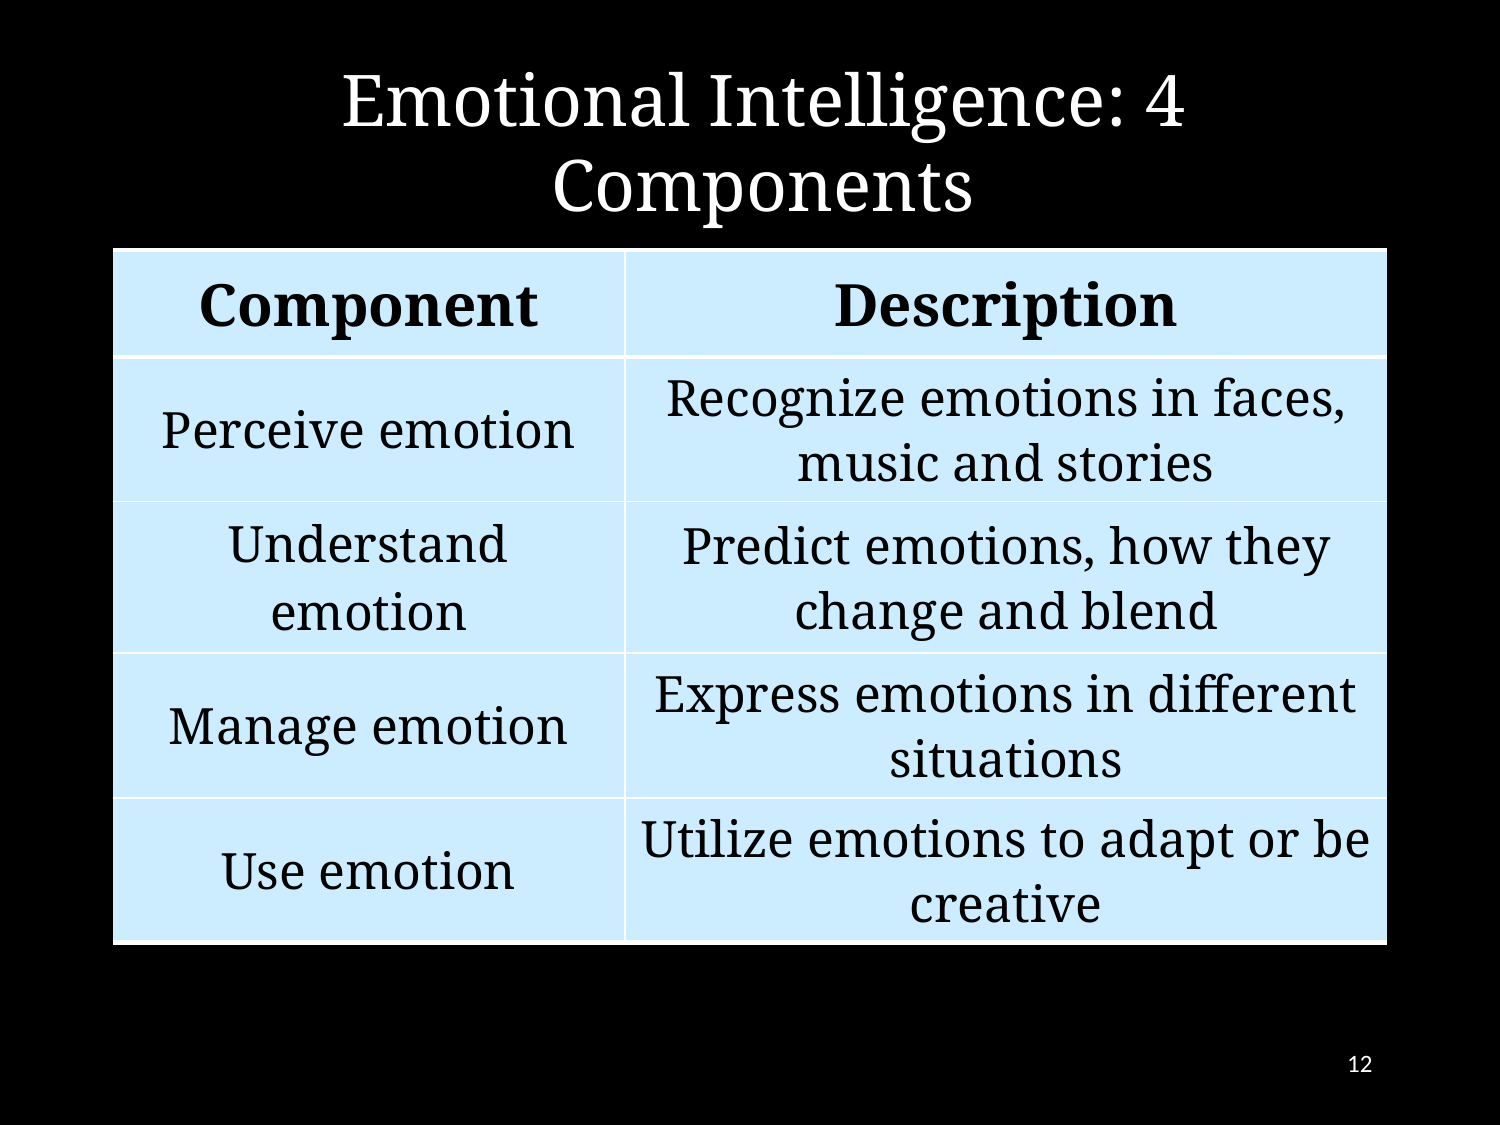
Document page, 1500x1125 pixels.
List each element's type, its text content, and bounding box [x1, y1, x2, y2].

table_cell Perceive emotion [113, 359, 624, 501]
table_cell Manage emotion [113, 654, 624, 797]
table_cell Predict emotions, how they change and blend [626, 502, 1387, 652]
table_cell Utilize emotions to adapt or be creative [626, 799, 1387, 940]
table_header Component [113, 252, 624, 355]
table_cell Express emotions in different situations [626, 654, 1387, 797]
table_cell Understand emotion [113, 502, 624, 652]
table_header Description [626, 252, 1387, 355]
title Emotional Intelligence: 4 Components [110, 46, 1417, 235]
table_cell Recognize emotions in faces, music and stories [626, 359, 1387, 501]
table_cell Use emotion [113, 799, 624, 940]
slide_number 12 [1074, 1025, 1388, 1100]
